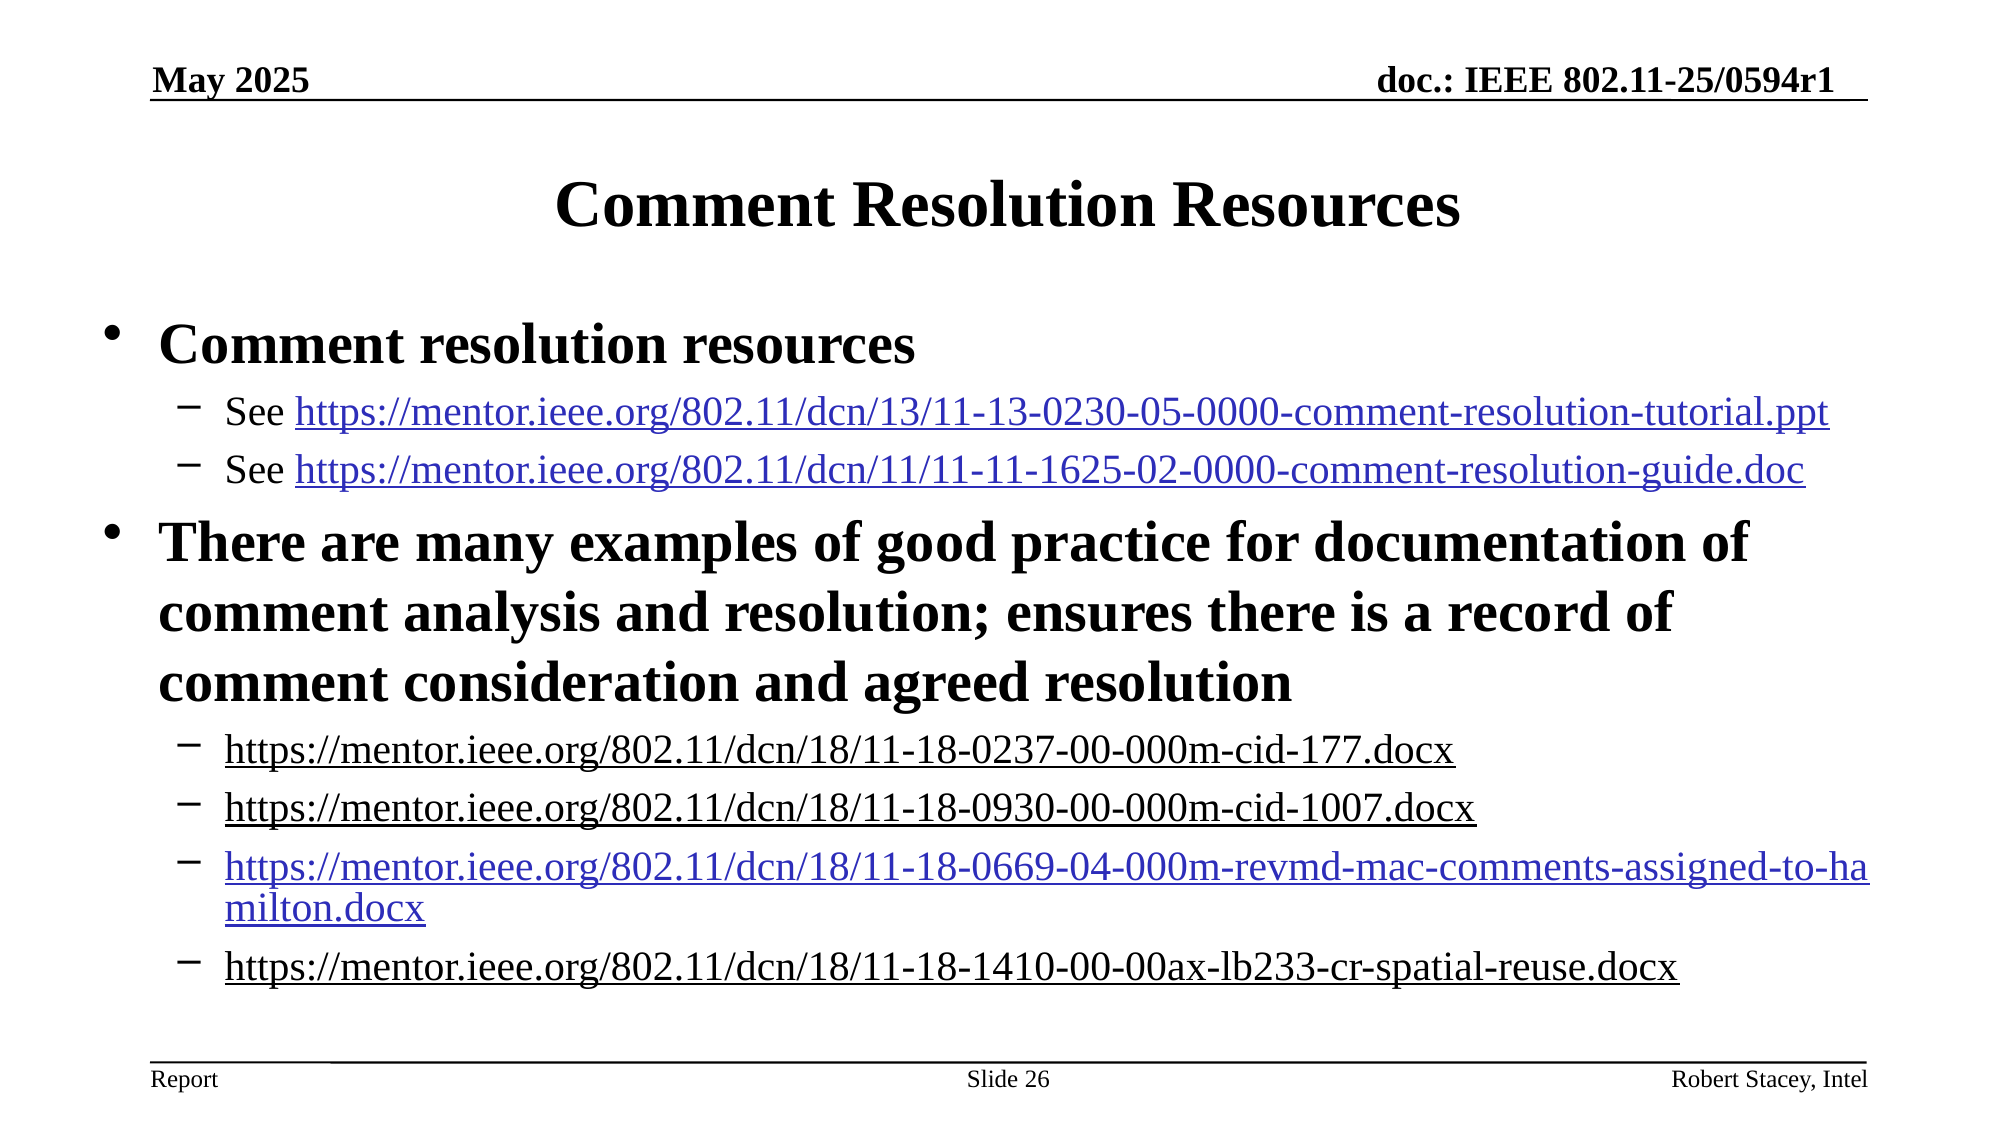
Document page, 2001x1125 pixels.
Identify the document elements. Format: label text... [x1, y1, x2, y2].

footer Robert Stacey, Intel [1512, 1061, 1869, 1093]
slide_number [152, 54, 406, 101]
list Comment resolution resources See https://mentor.ieee.org/802.11/dcn/13/11-13-0230-05-0000-comment-resolution-tutorial.ppt See https://mentor.ieee.org/802.11/dcn/11/11-11-1625-02-0000-comment-resolution-guide.doc There are many examples of good practice for documentation of comment analysis and resolution; ensures there is a record of comment consideration and agreed resolution https://mentor.ieee.org/802.11/dcn/18/11-18-0237-00-000m-cid-177.docx https://mentor.ieee.org/802.11/dcn/18/11-18-0930-00-000m-cid-1007.docx https://mentor.ieee.org/802.11/dcn/18/11-18-0669-04-000m-revmd-mac-comments-assigned-to-hamilton.docx https://mentor.ieee.org/802.11/dcn/18/11-18-1410-00-00ax-lb233-cr-spatial-reuse.docx [87, 297, 1913, 975]
slide_number Slide 26 [964, 1061, 1053, 1093]
title Comment Resolution Resources [150, 112, 1850, 288]
